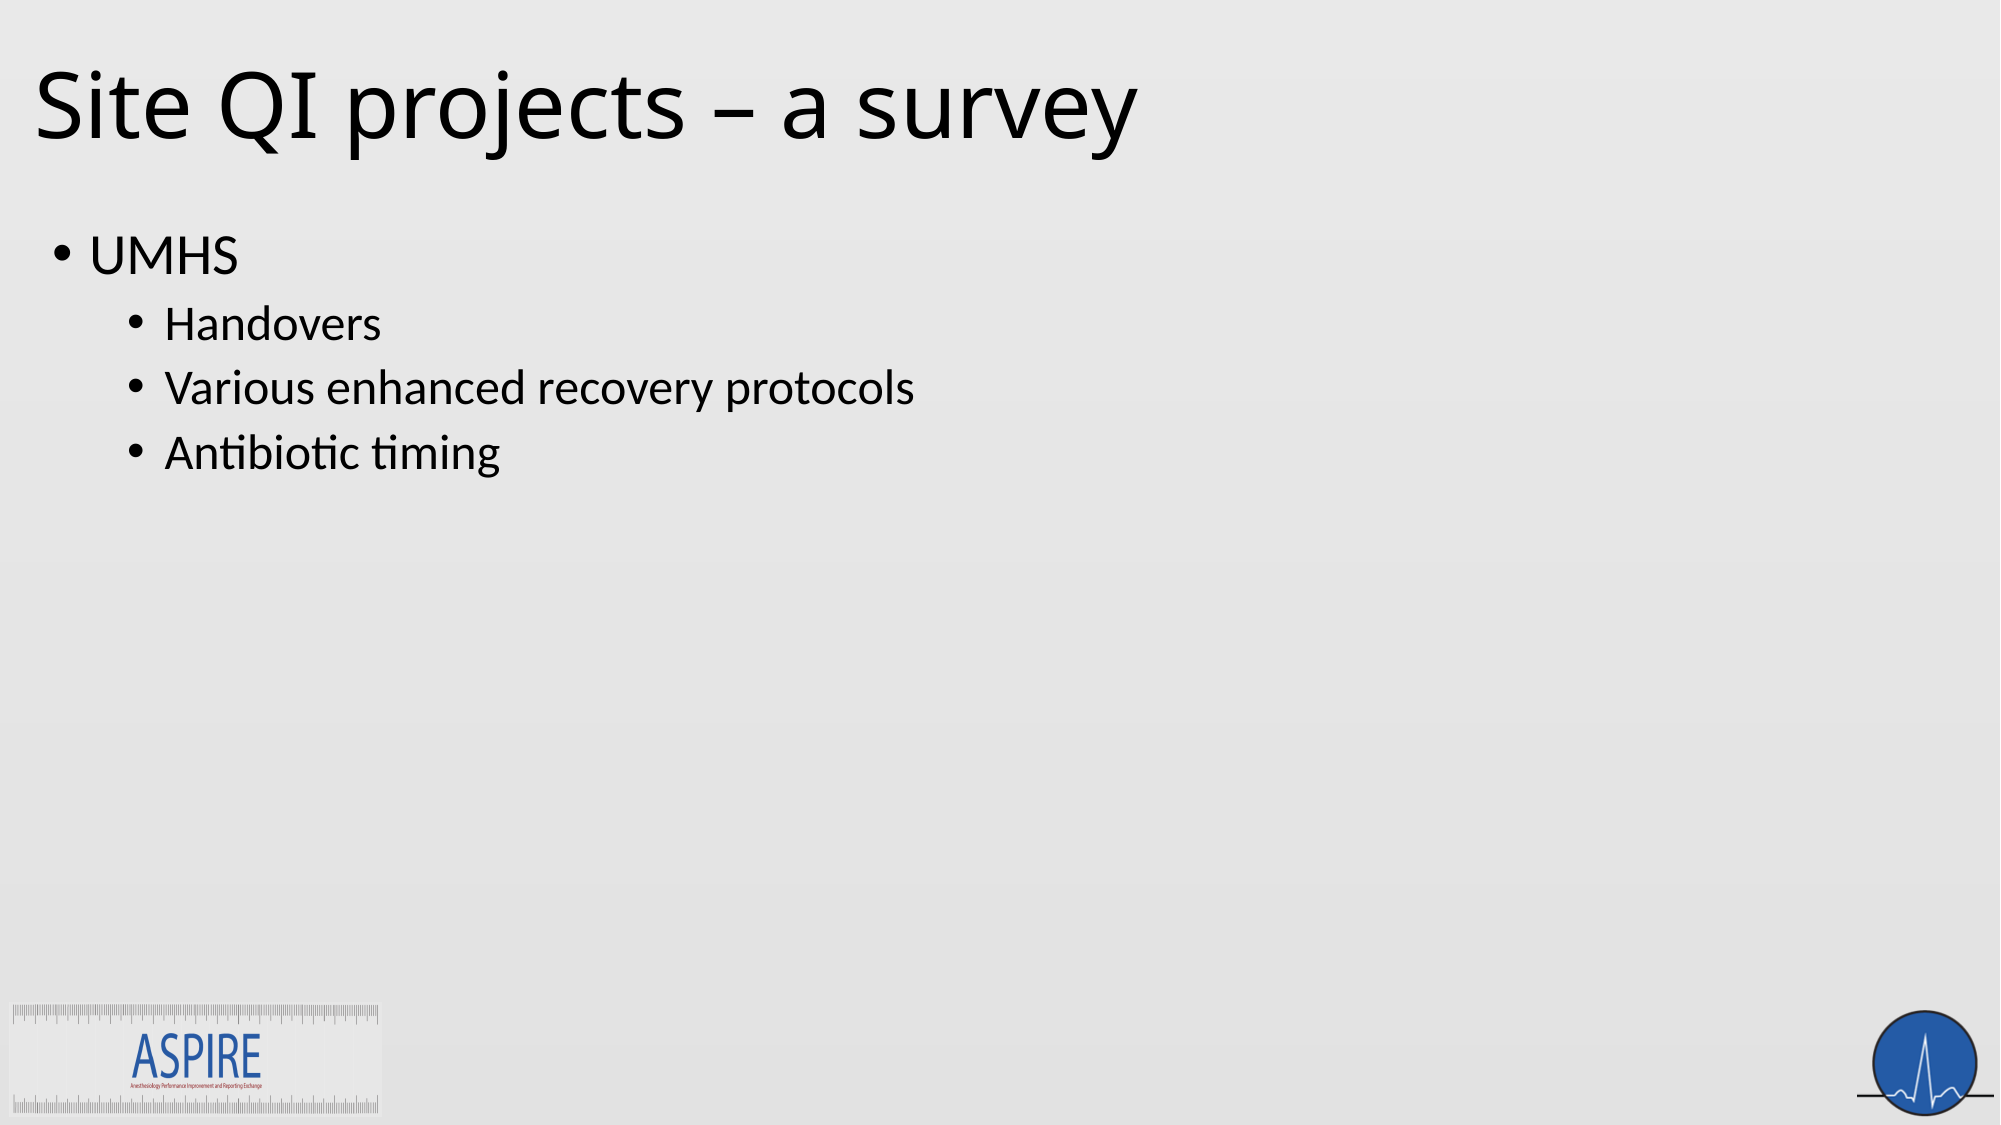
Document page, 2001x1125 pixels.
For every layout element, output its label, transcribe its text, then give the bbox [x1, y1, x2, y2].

picture [9, 1002, 382, 1117]
list UMHS Handovers Various enhanced recovery protocols Antibiotic timing [37, 216, 1867, 921]
title Site QI projects – a survey [19, 17, 1745, 200]
picture [1857, 1000, 1994, 1120]
